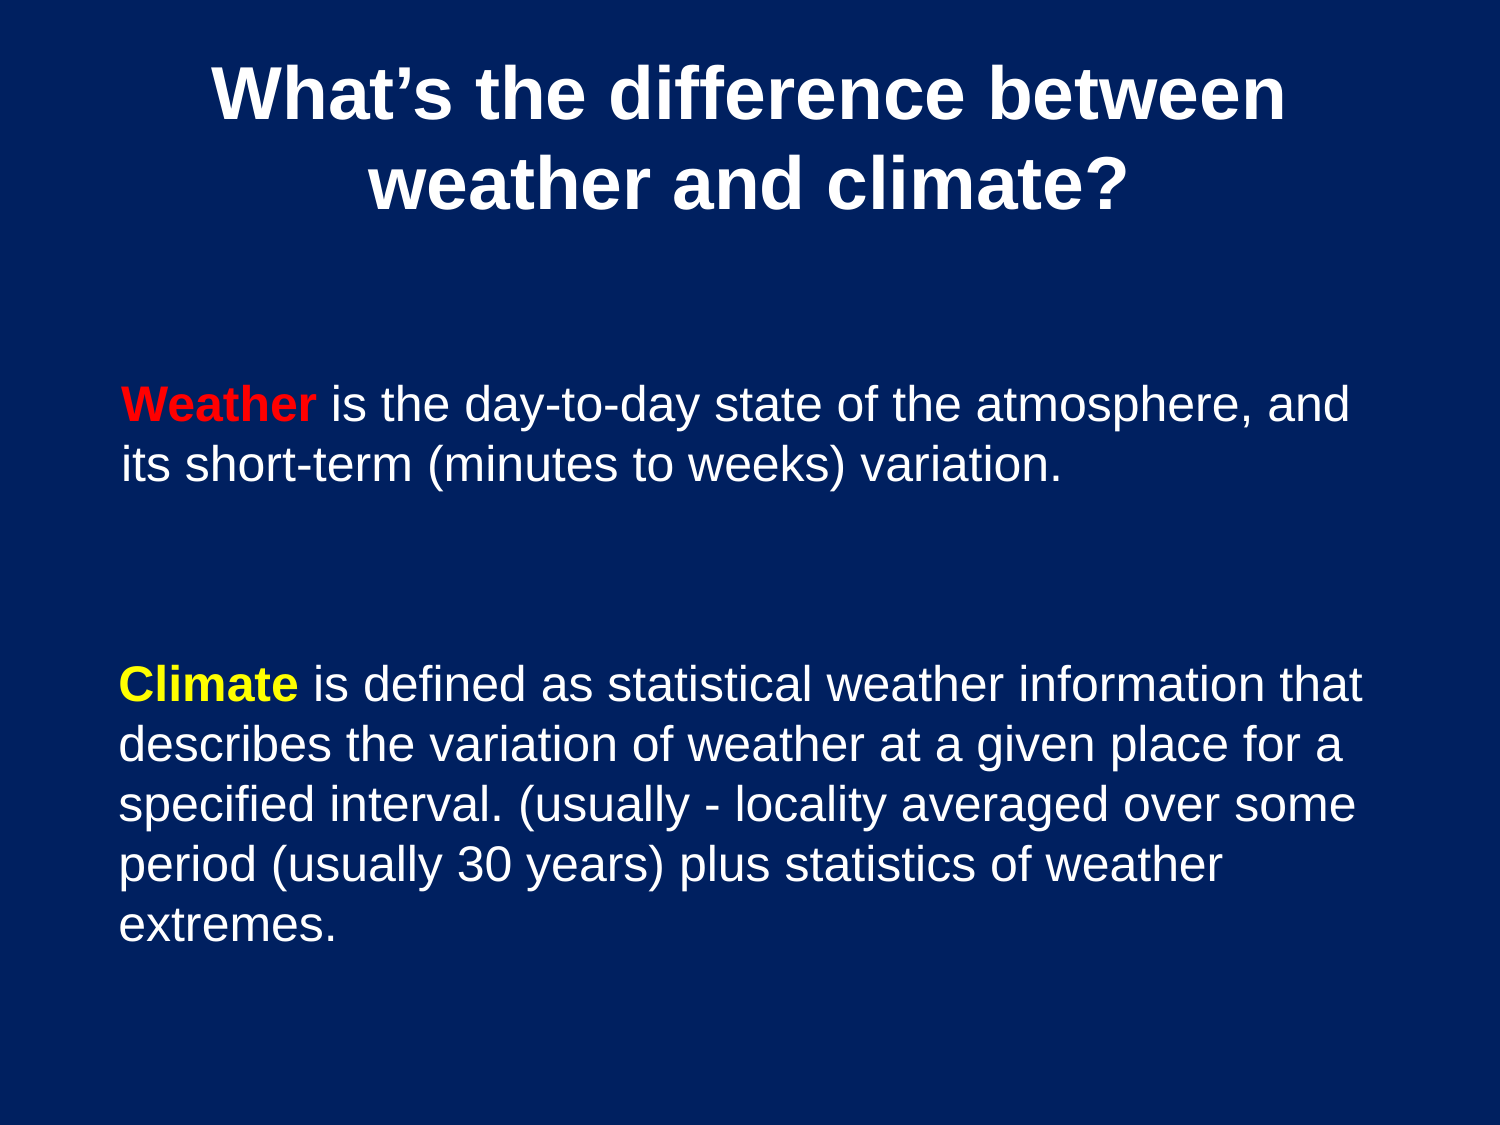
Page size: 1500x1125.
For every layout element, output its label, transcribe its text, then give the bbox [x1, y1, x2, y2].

text_box What’s the difference between weather and climate? [196, 37, 1303, 233]
text_box Weather is the day-to-day state of the atmosphere, and its short-term (minutes to weeks) variation. [106, 363, 1394, 499]
text_box Climate is defined as statistical weather information that describes the variation of weather at a given place for a specified interval. (usually - locality averaged over some period (usually 30 years) plus statistics of weather extremes. [103, 644, 1392, 960]
